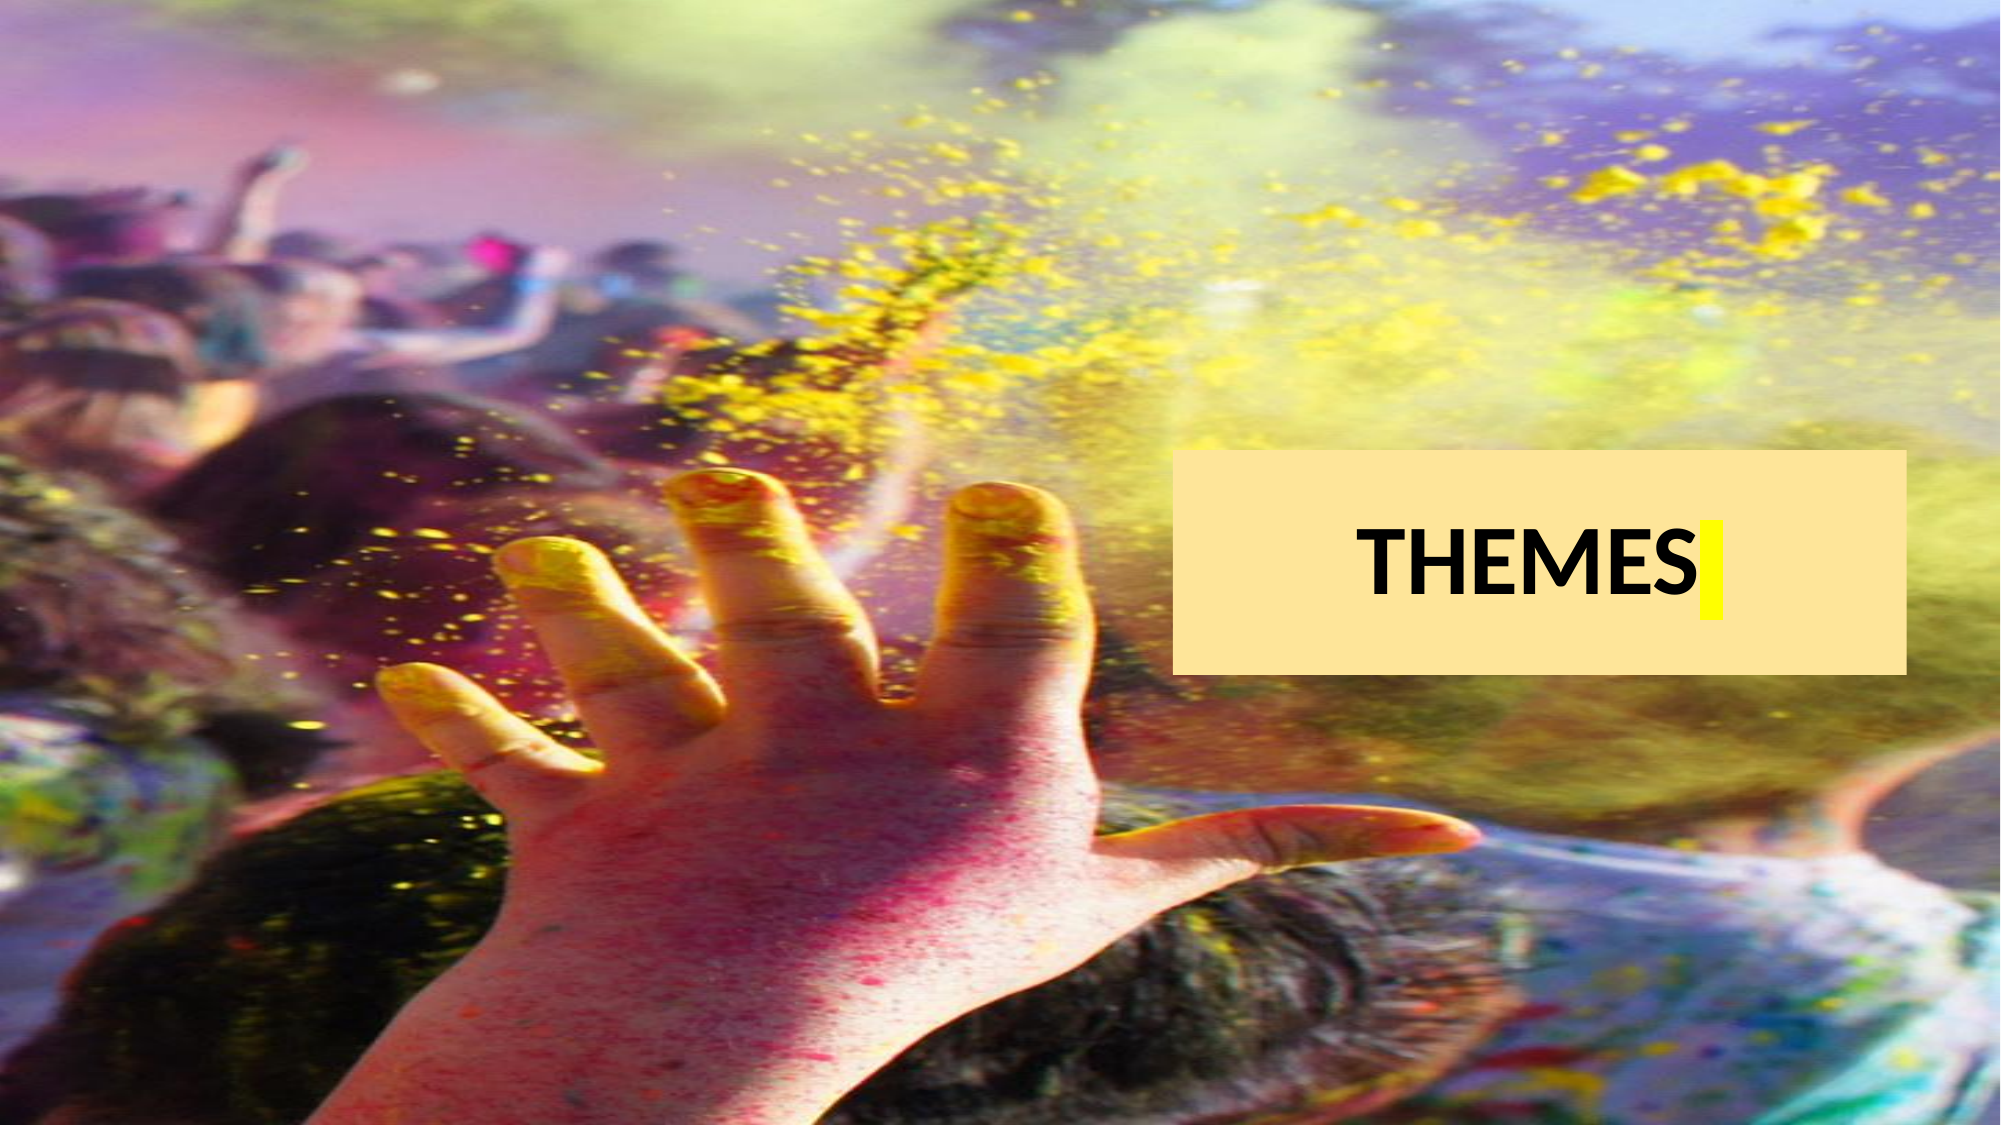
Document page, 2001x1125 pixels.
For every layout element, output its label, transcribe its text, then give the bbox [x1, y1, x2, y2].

picture [0, 0, 2001, 1125]
title THEMES [1172, 450, 1907, 675]
